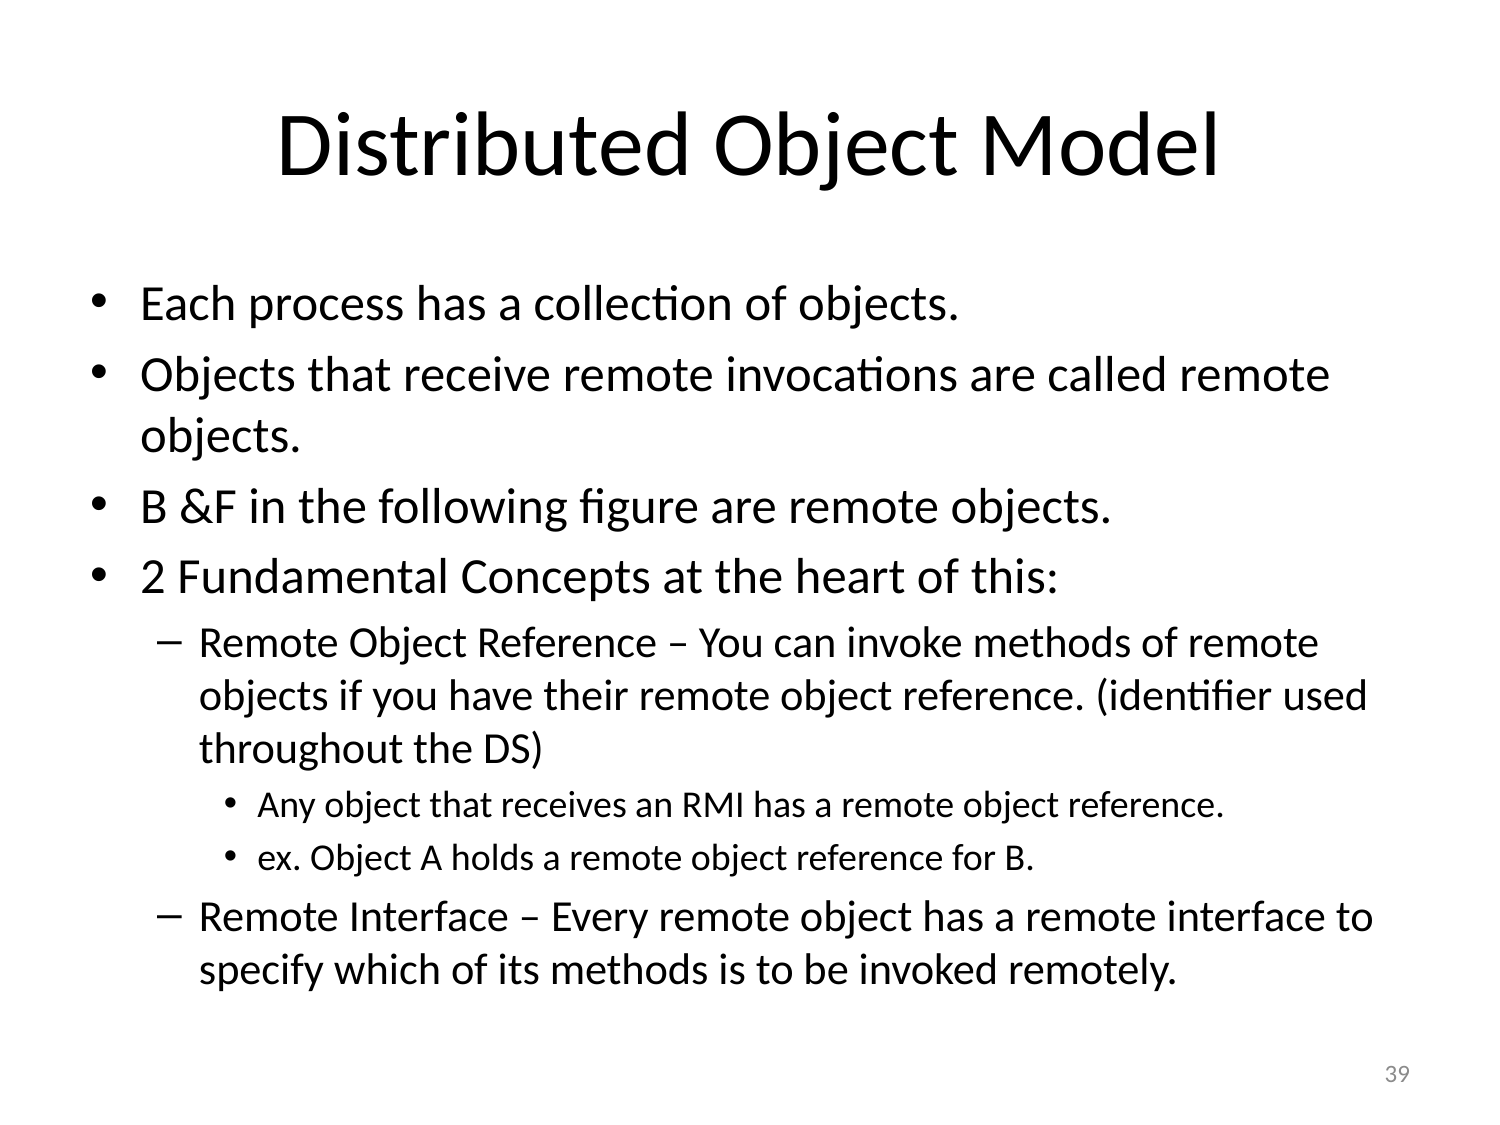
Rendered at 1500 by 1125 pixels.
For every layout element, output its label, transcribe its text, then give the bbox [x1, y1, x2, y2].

list Each process has a collection of objects. Objects that receive remote invocations are called remote objects. B &F in the following figure are remote objects. 2 Fundamental Concepts at the heart of this: Remote Object Reference – You can invoke methods of remote objects if you have their remote object reference. (identifier used throughout the DS) Any object that receives an RMI has a remote object reference. ex. Object A holds a remote object reference for B. Remote Interface – Every remote object has a remote interface to specify which of its methods is to be invoked remotely. [75, 262, 1425, 1005]
slide_number 39 [1074, 1042, 1425, 1103]
title Distributed Object Model [75, 45, 1425, 233]
